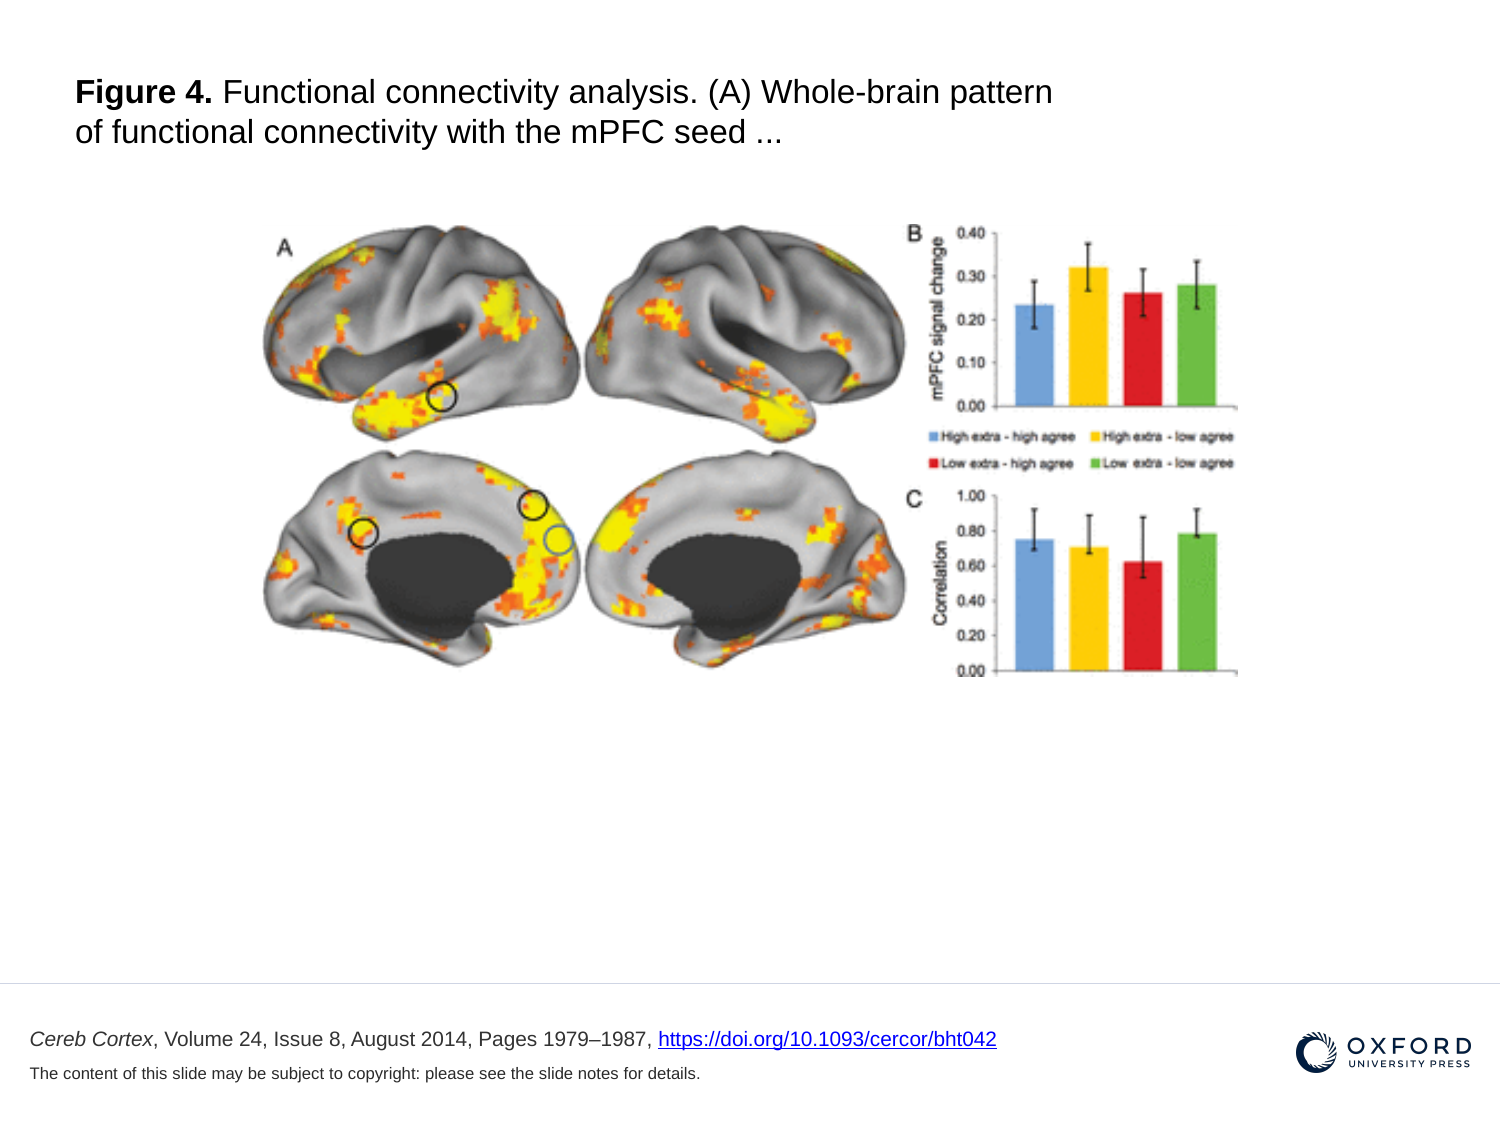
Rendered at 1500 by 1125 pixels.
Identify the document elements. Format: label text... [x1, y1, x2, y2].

picture [1296, 1032, 1471, 1073]
title Figure 4. Functional connectivity analysis. (A) Whole-brain pattern of functional connectivity with the mPFC seed ... [75, 69, 1078, 171]
picture [262, 224, 1238, 678]
footer Cereb Cortex, Volume 24, Issue 8, August 2014, Pages 1979–1987, https://doi.org/10.1093/cercor/bht042 The content of this slide may be subject to copyright: please see the slide notes for details. [0, 983, 1260, 1125]
